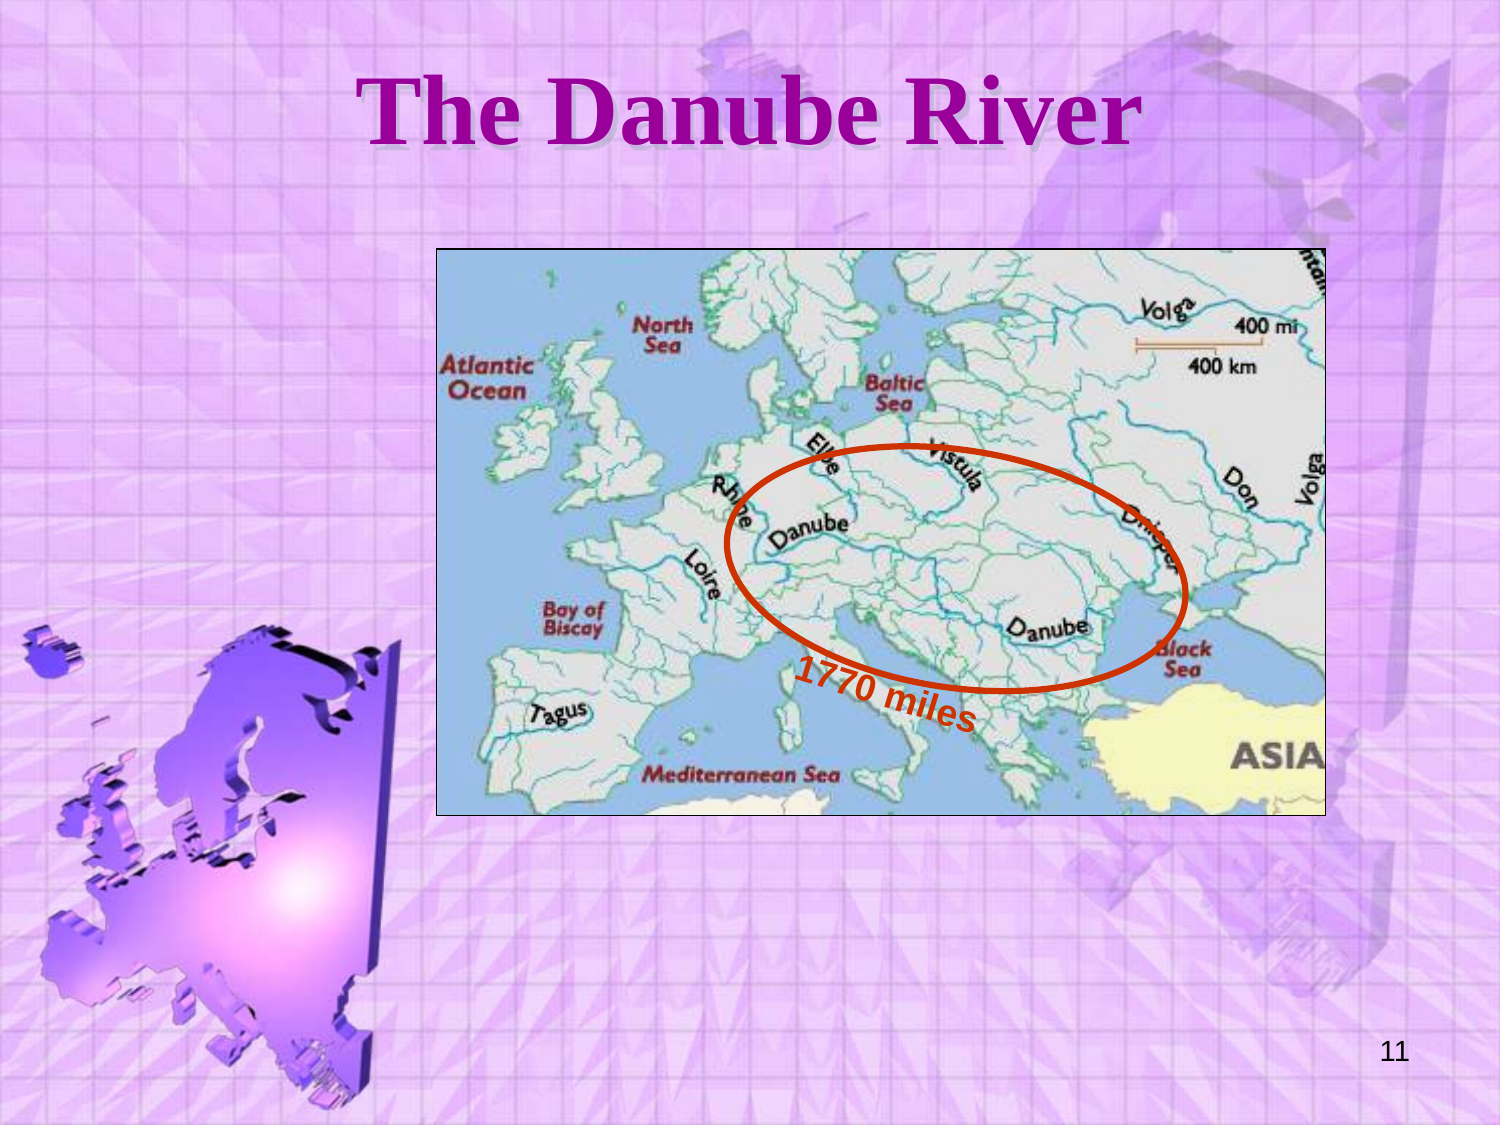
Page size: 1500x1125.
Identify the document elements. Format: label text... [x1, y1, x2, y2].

slide_number 11 [1074, 1024, 1425, 1103]
picture [0, 0, 1500, 1125]
text_box The Danube River [137, 37, 1363, 173]
